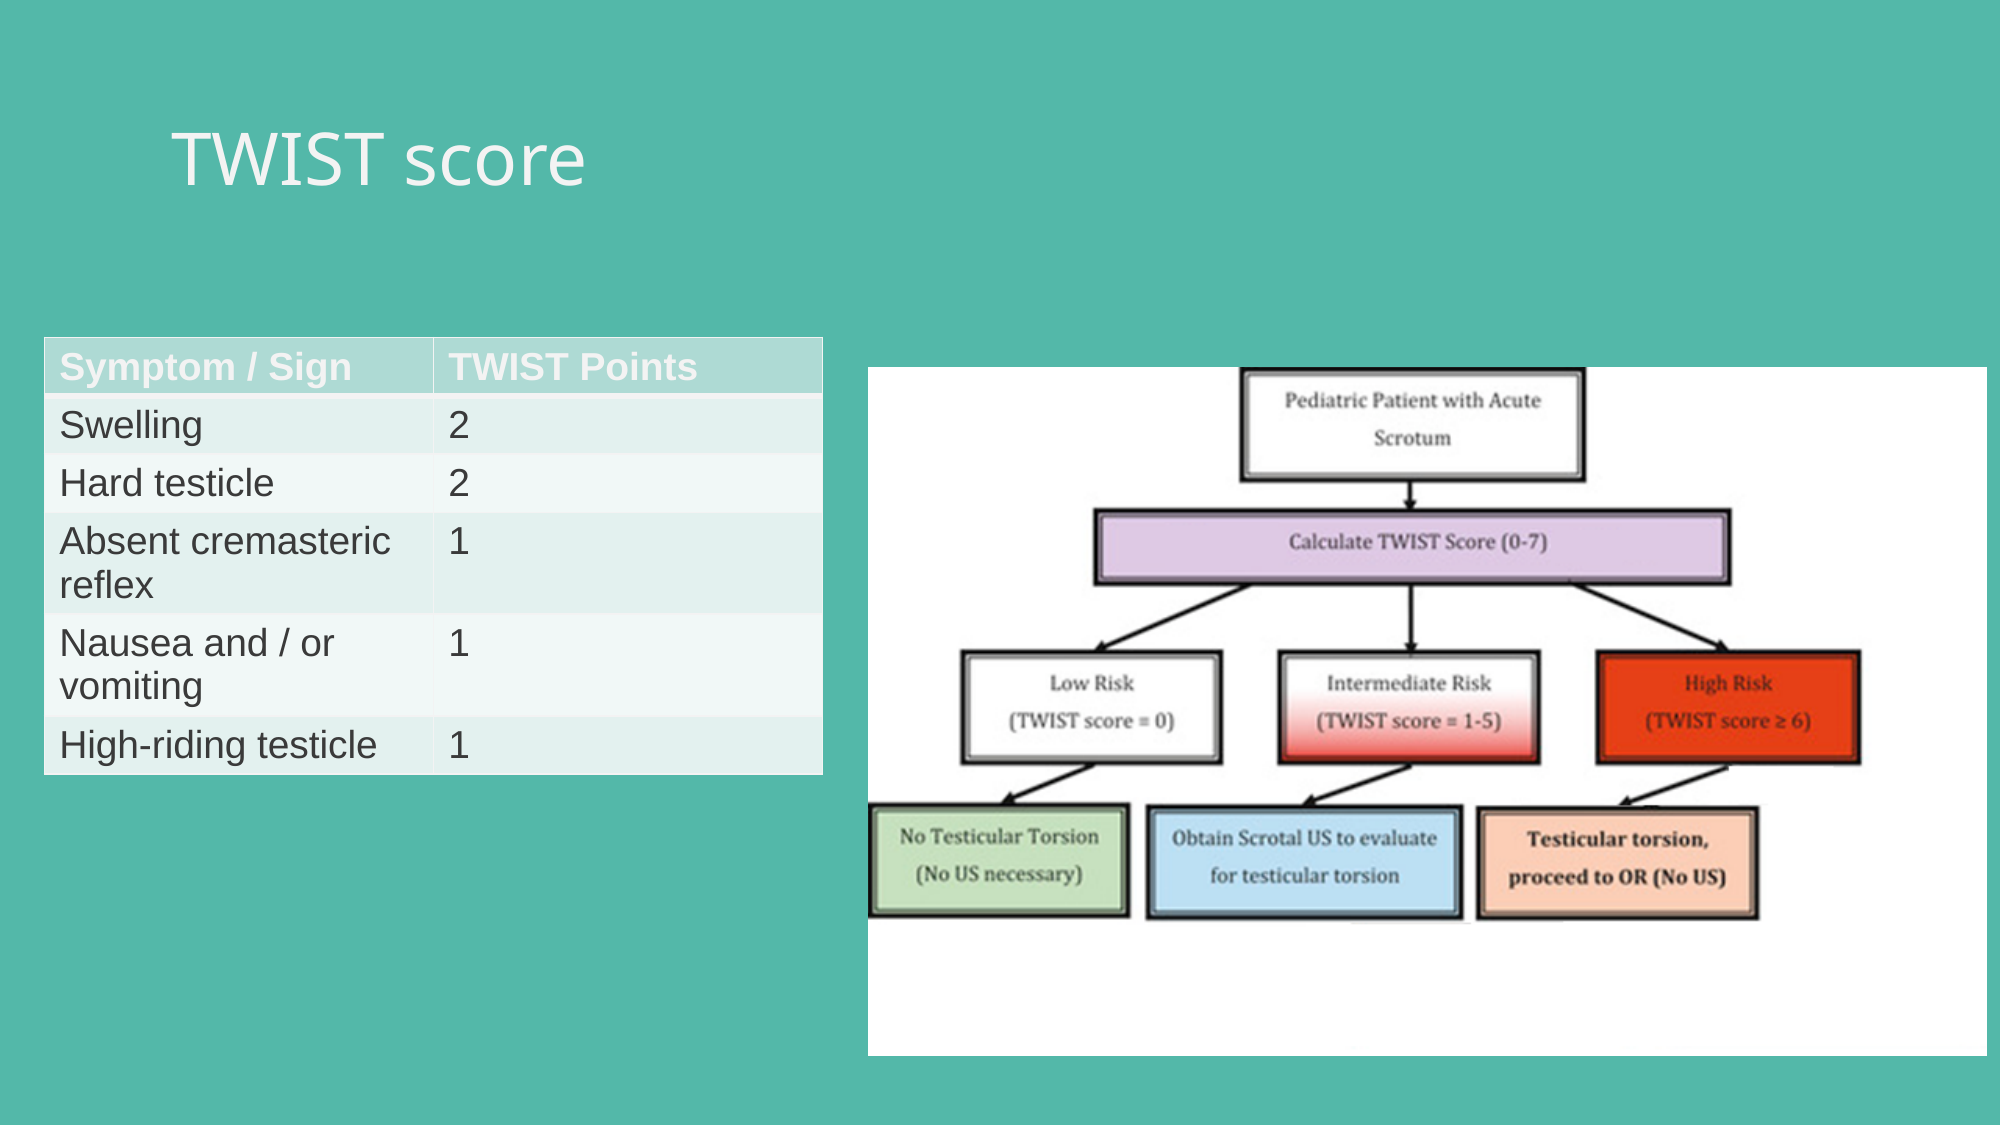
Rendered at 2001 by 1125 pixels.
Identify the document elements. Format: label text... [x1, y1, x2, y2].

table_cell 1 [434, 717, 822, 773]
table_header TWIST Points [434, 338, 822, 393]
table_header Symptom / Sign [45, 338, 433, 393]
table_cell 2 [434, 399, 822, 453]
table_cell Hard testicle [45, 455, 433, 512]
table_cell Nausea and / or vomiting [45, 615, 433, 715]
table_cell 1 [434, 615, 822, 715]
table_cell High-riding testicle [45, 717, 433, 773]
table_cell 2 [434, 455, 822, 512]
title TWIST score [156, 97, 1844, 223]
table_cell Absent cremasteric reflex [45, 513, 433, 613]
table_cell 1 [434, 513, 822, 613]
table_cell Swelling [45, 399, 433, 453]
picture [867, 367, 1988, 1056]
